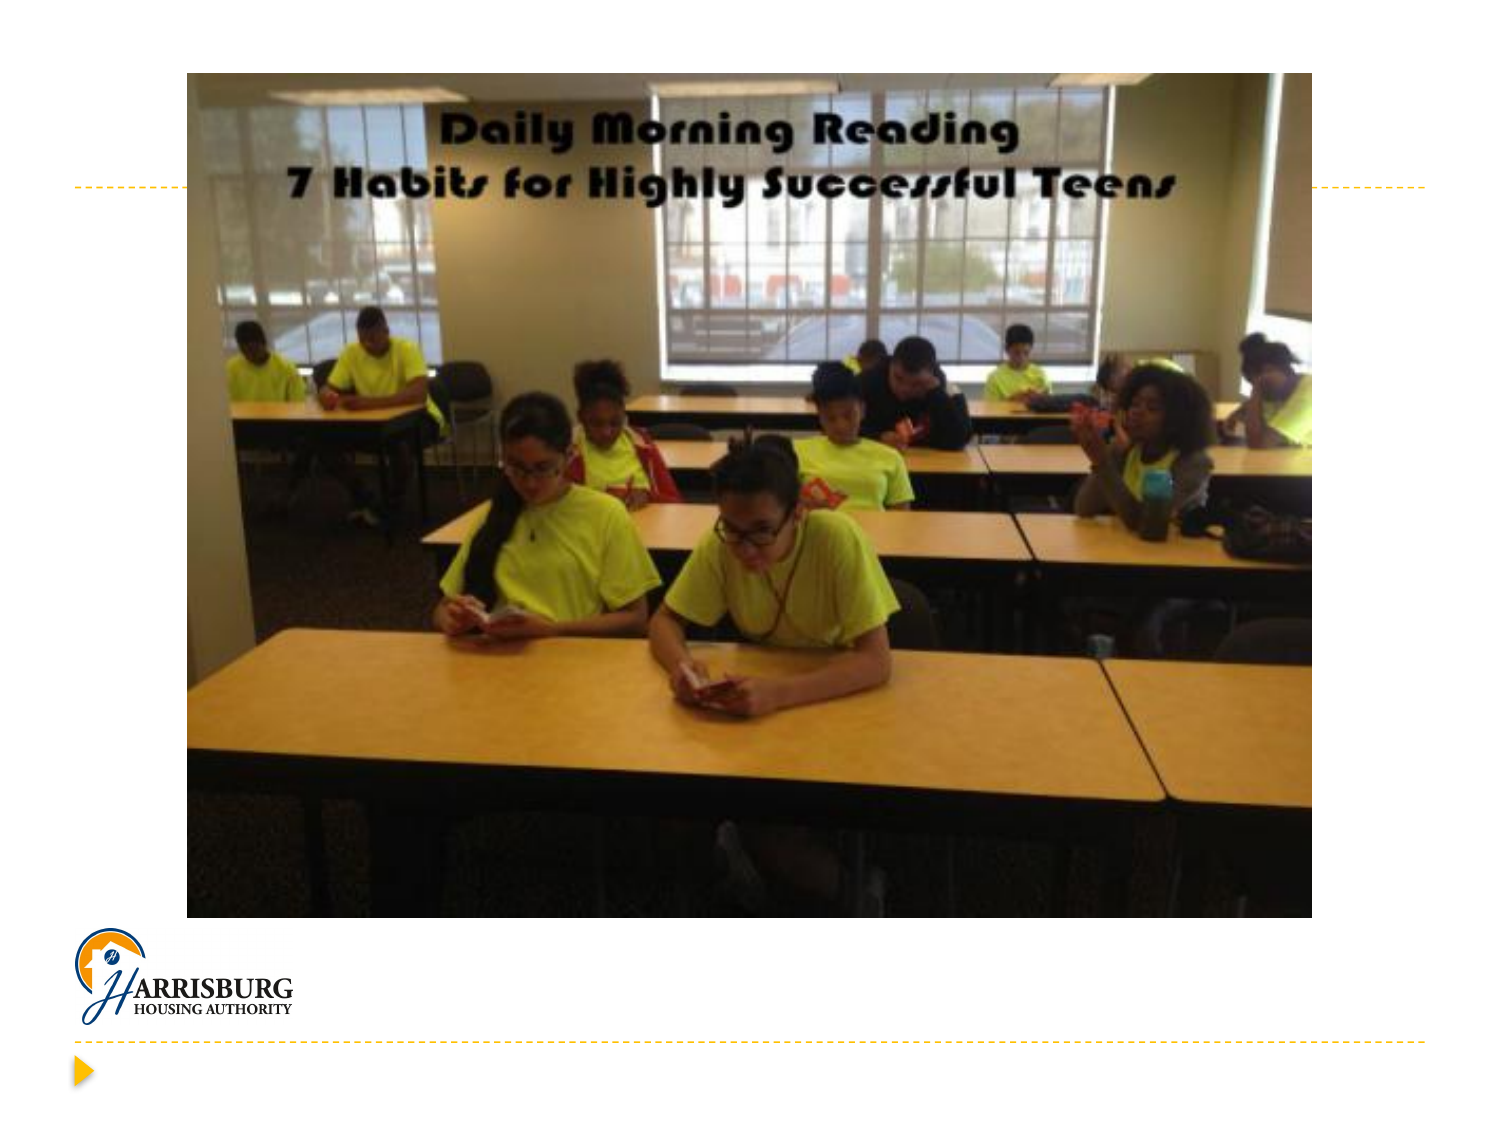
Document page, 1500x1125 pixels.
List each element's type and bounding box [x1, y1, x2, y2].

picture [74, 928, 293, 1025]
list [186, 73, 1312, 918]
